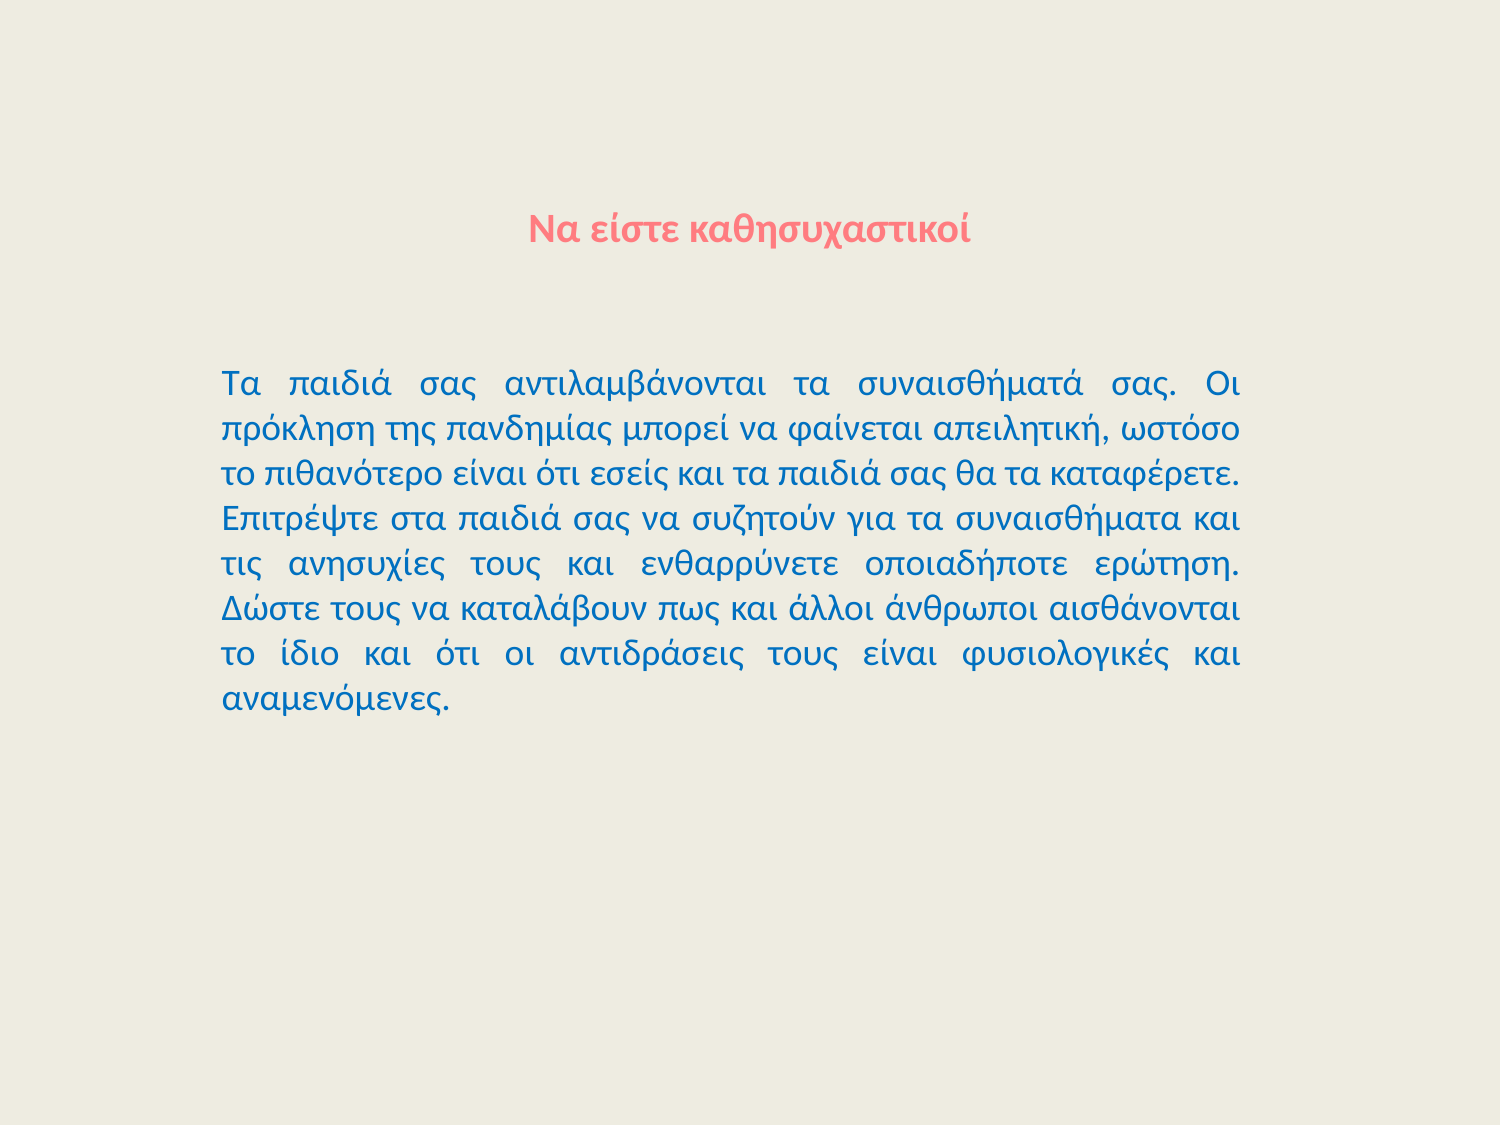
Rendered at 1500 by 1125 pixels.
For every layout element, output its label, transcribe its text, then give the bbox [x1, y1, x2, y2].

title Να είστε καθησυχαστικοί [112, 137, 1388, 315]
subtitle Τα παιδιά σας αντιλαμβάνονται τα συναισθήματά σας. Οι πρόκληση της πανδημίας μπορεί να φαίνεται απειλητική, ωστόσο το πιθανότερο είναι ότι εσείς και τα παιδιά σας θα τα καταφέρετε. Επιτρέψτε στα παιδιά σας να συζητούν για τα συναισθήματα και τις ανησυχίες τους και ενθαρρύνετε οποιαδήποτε ερώτηση. Δώστε τους να καταλάβουν πως και άλλοι άνθρωποι αισθάνονται το ίδιο και ότι οι αντιδράσεις τους είναι φυσιολογικές και αναμενόμενες. [206, 349, 1257, 914]
